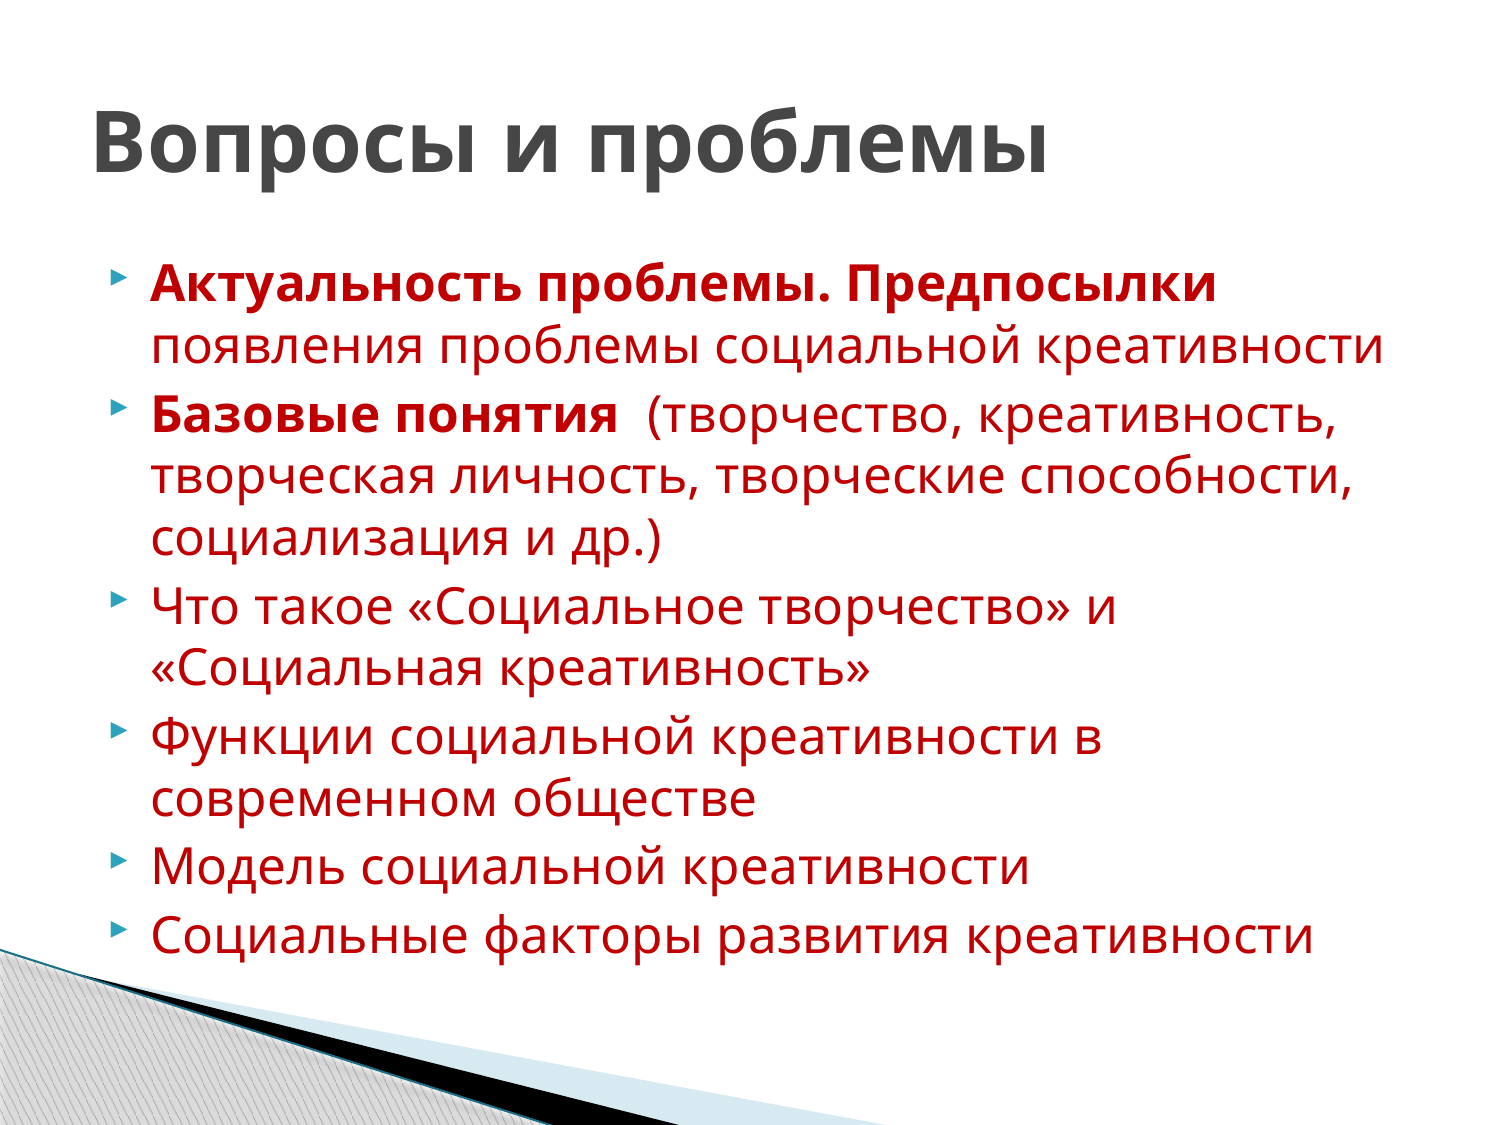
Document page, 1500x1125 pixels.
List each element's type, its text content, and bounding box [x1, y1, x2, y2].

list Актуальность проблемы. Предпосылки появления проблемы социальной креативности Базовые понятия (творчество, креативность, творческая личность, творческие способности, социализация и др.) Что такое «Социальное творчество» и «Социальная креативность» Функции социальной креативности в современном обществе Модель социальной креативности Социальные факторы развития креативности [74, 242, 1426, 986]
title Вопросы и проблемы [75, 45, 1425, 233]
